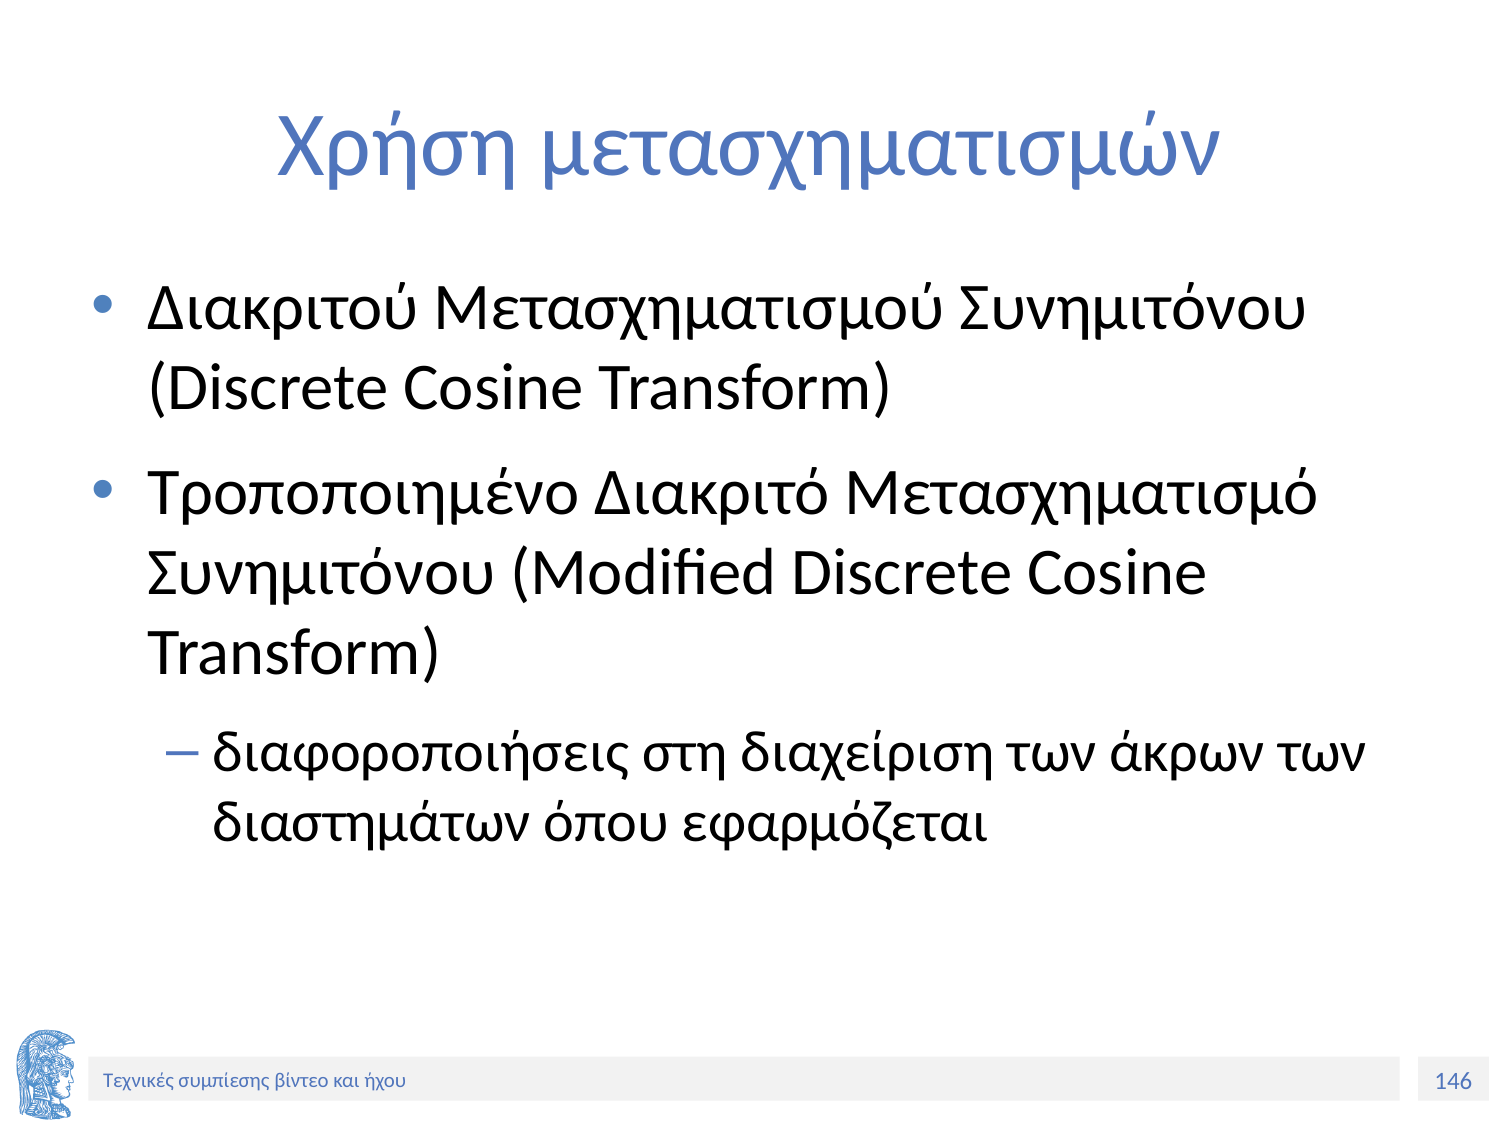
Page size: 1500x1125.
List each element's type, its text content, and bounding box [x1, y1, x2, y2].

picture [9, 1026, 81, 1120]
title Χρήση μετασχηματισμών [75, 45, 1425, 233]
list Διακριτού Μετασχηματισμού Συνημιτόνου (Discrete Cosine Transform) Τροποποιημένο Διακριτό Μετασχηματισμό Συνημιτόνου (Modified Discrete Cosine Transform) διαφοροποιήσεις στη διαχείριση των άκρων των διαστημάτων όπου εφαρμόζεται [76, 255, 1427, 998]
